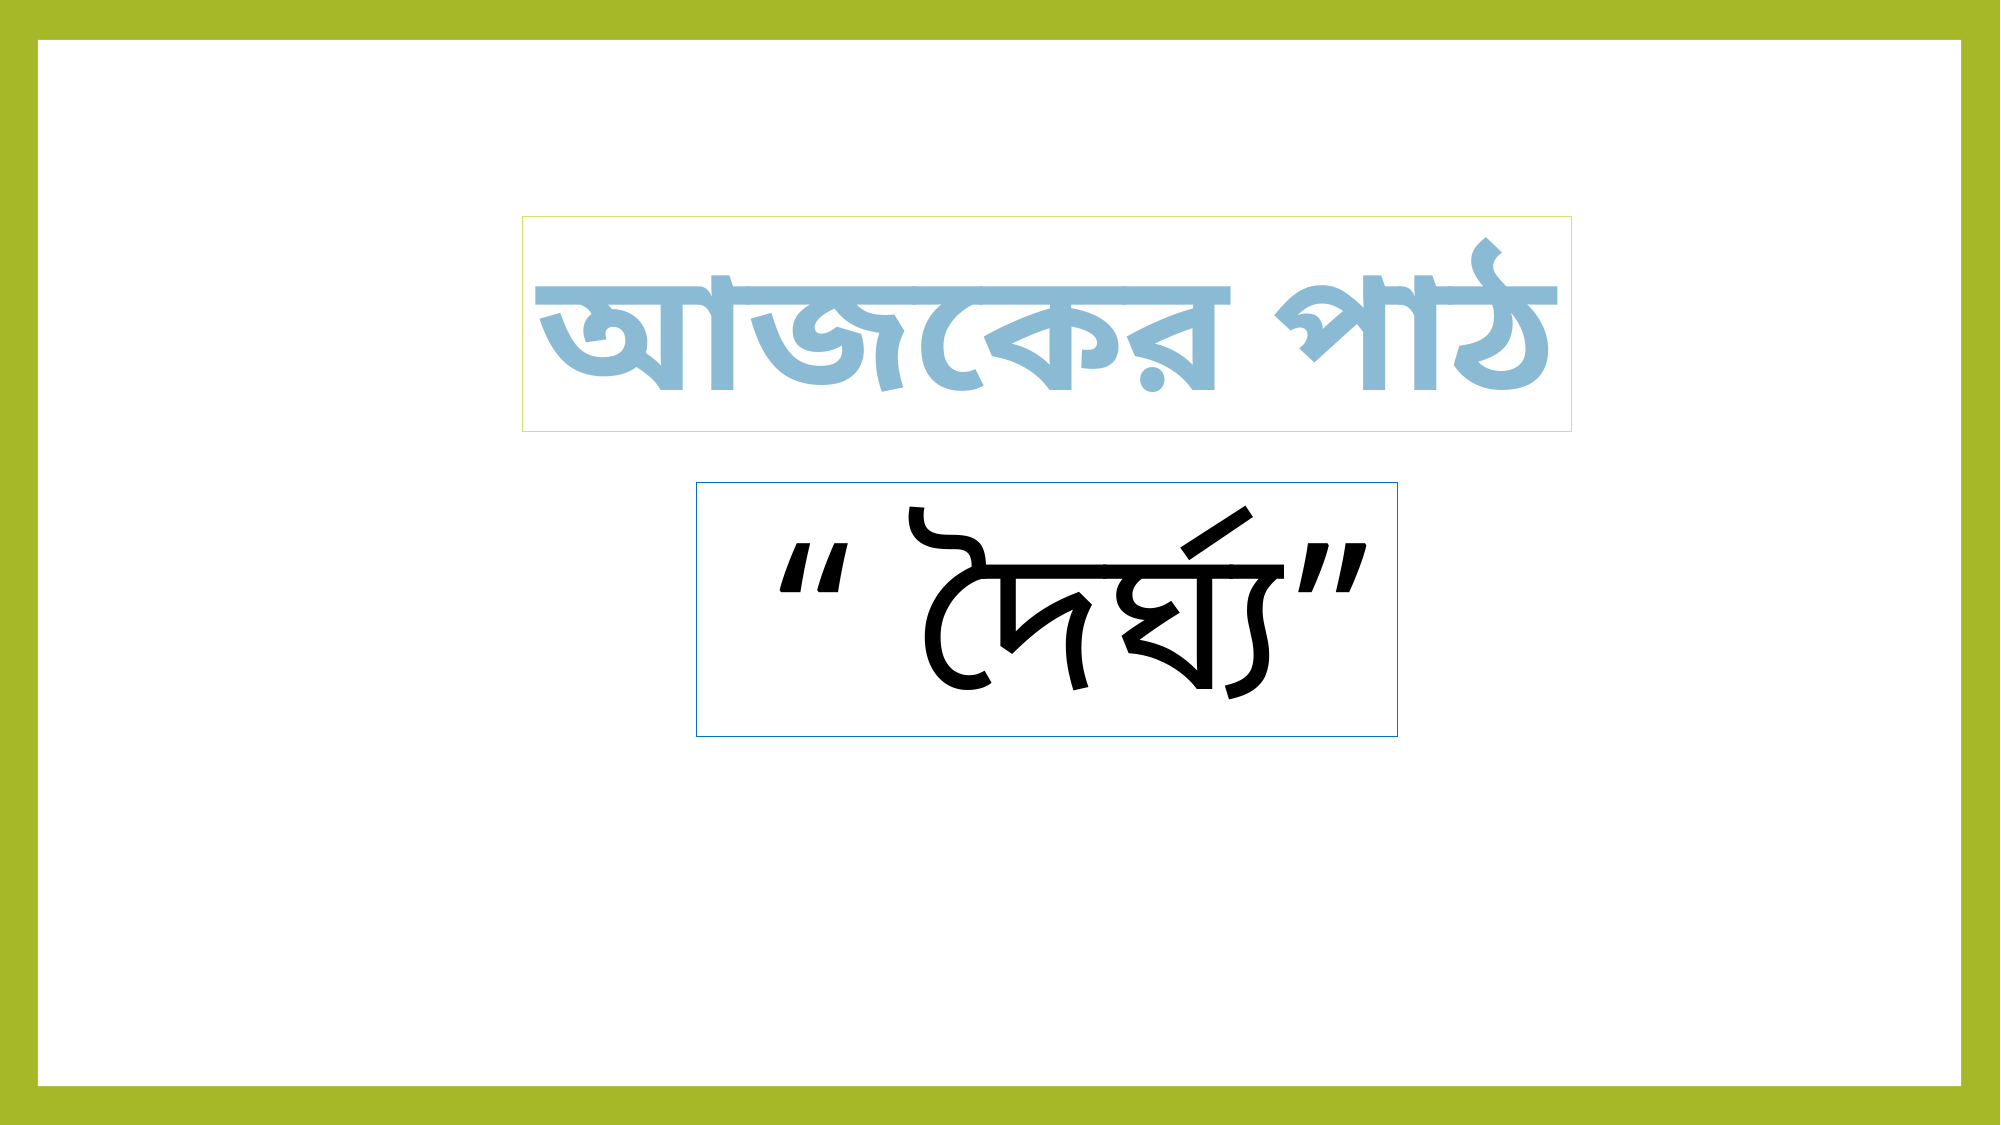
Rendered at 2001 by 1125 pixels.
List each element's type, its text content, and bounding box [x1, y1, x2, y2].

text_box “ দৈর্ঘ্য” [696, 482, 1398, 737]
text_box আজকের পাঠ [522, 216, 1572, 432]
